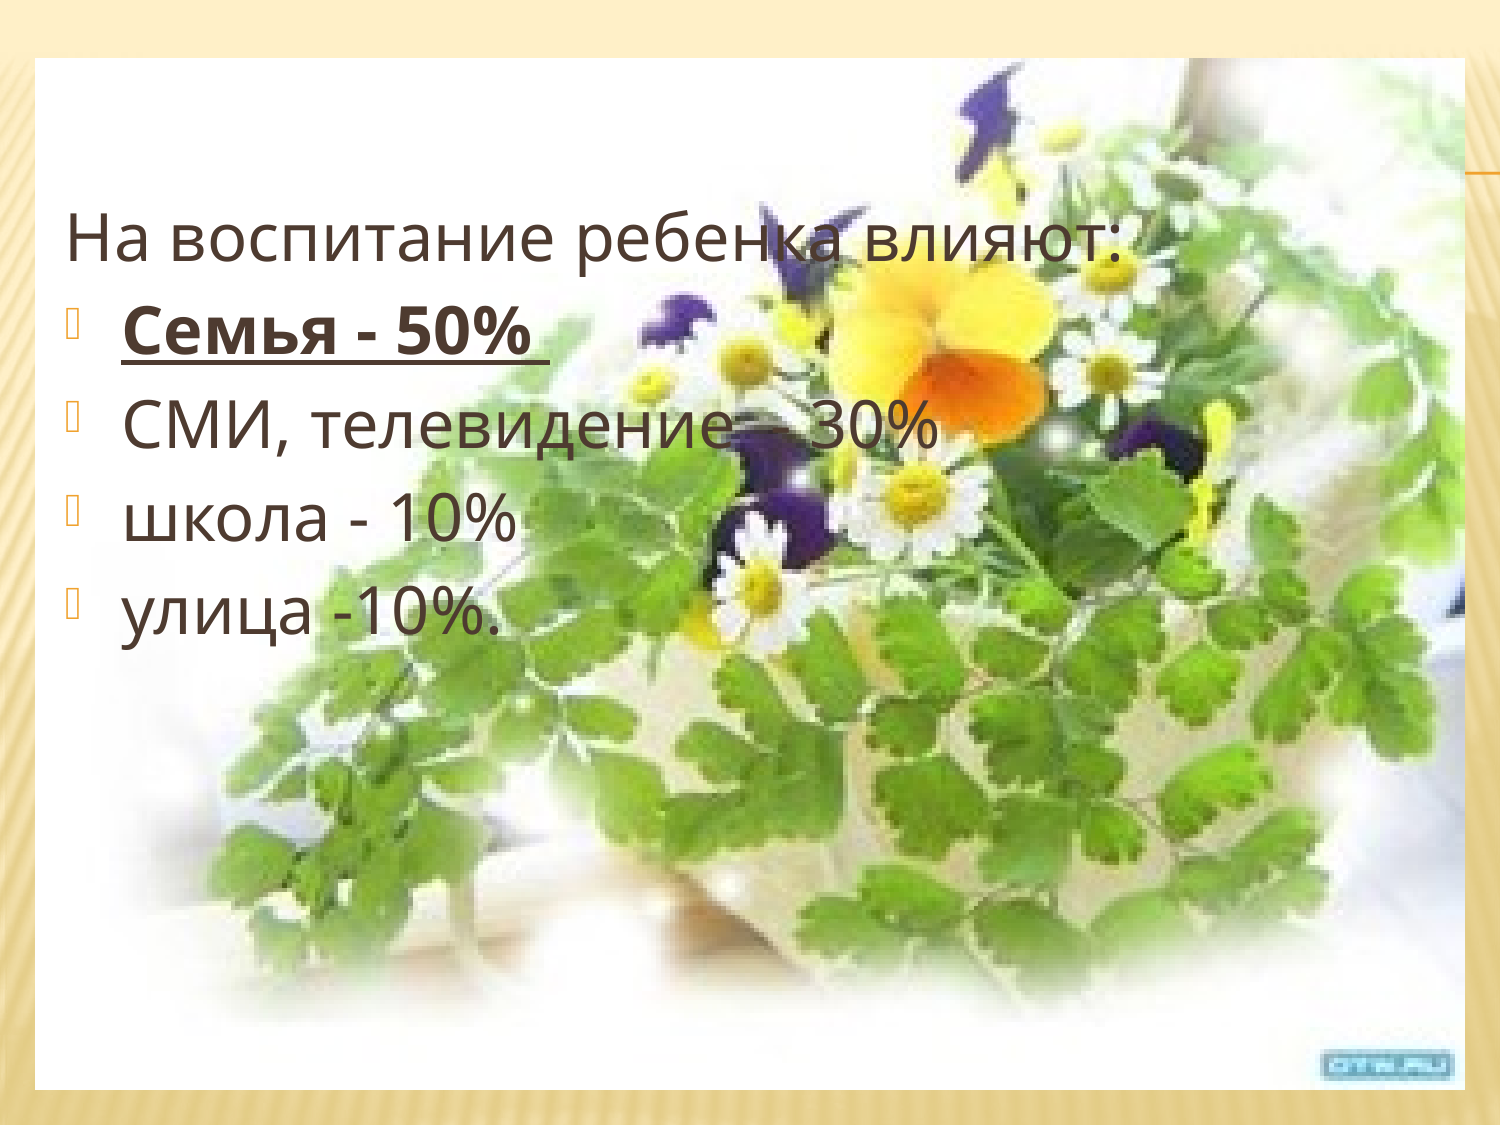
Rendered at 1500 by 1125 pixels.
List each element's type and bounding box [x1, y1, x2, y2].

picture [34, 58, 1466, 1091]
